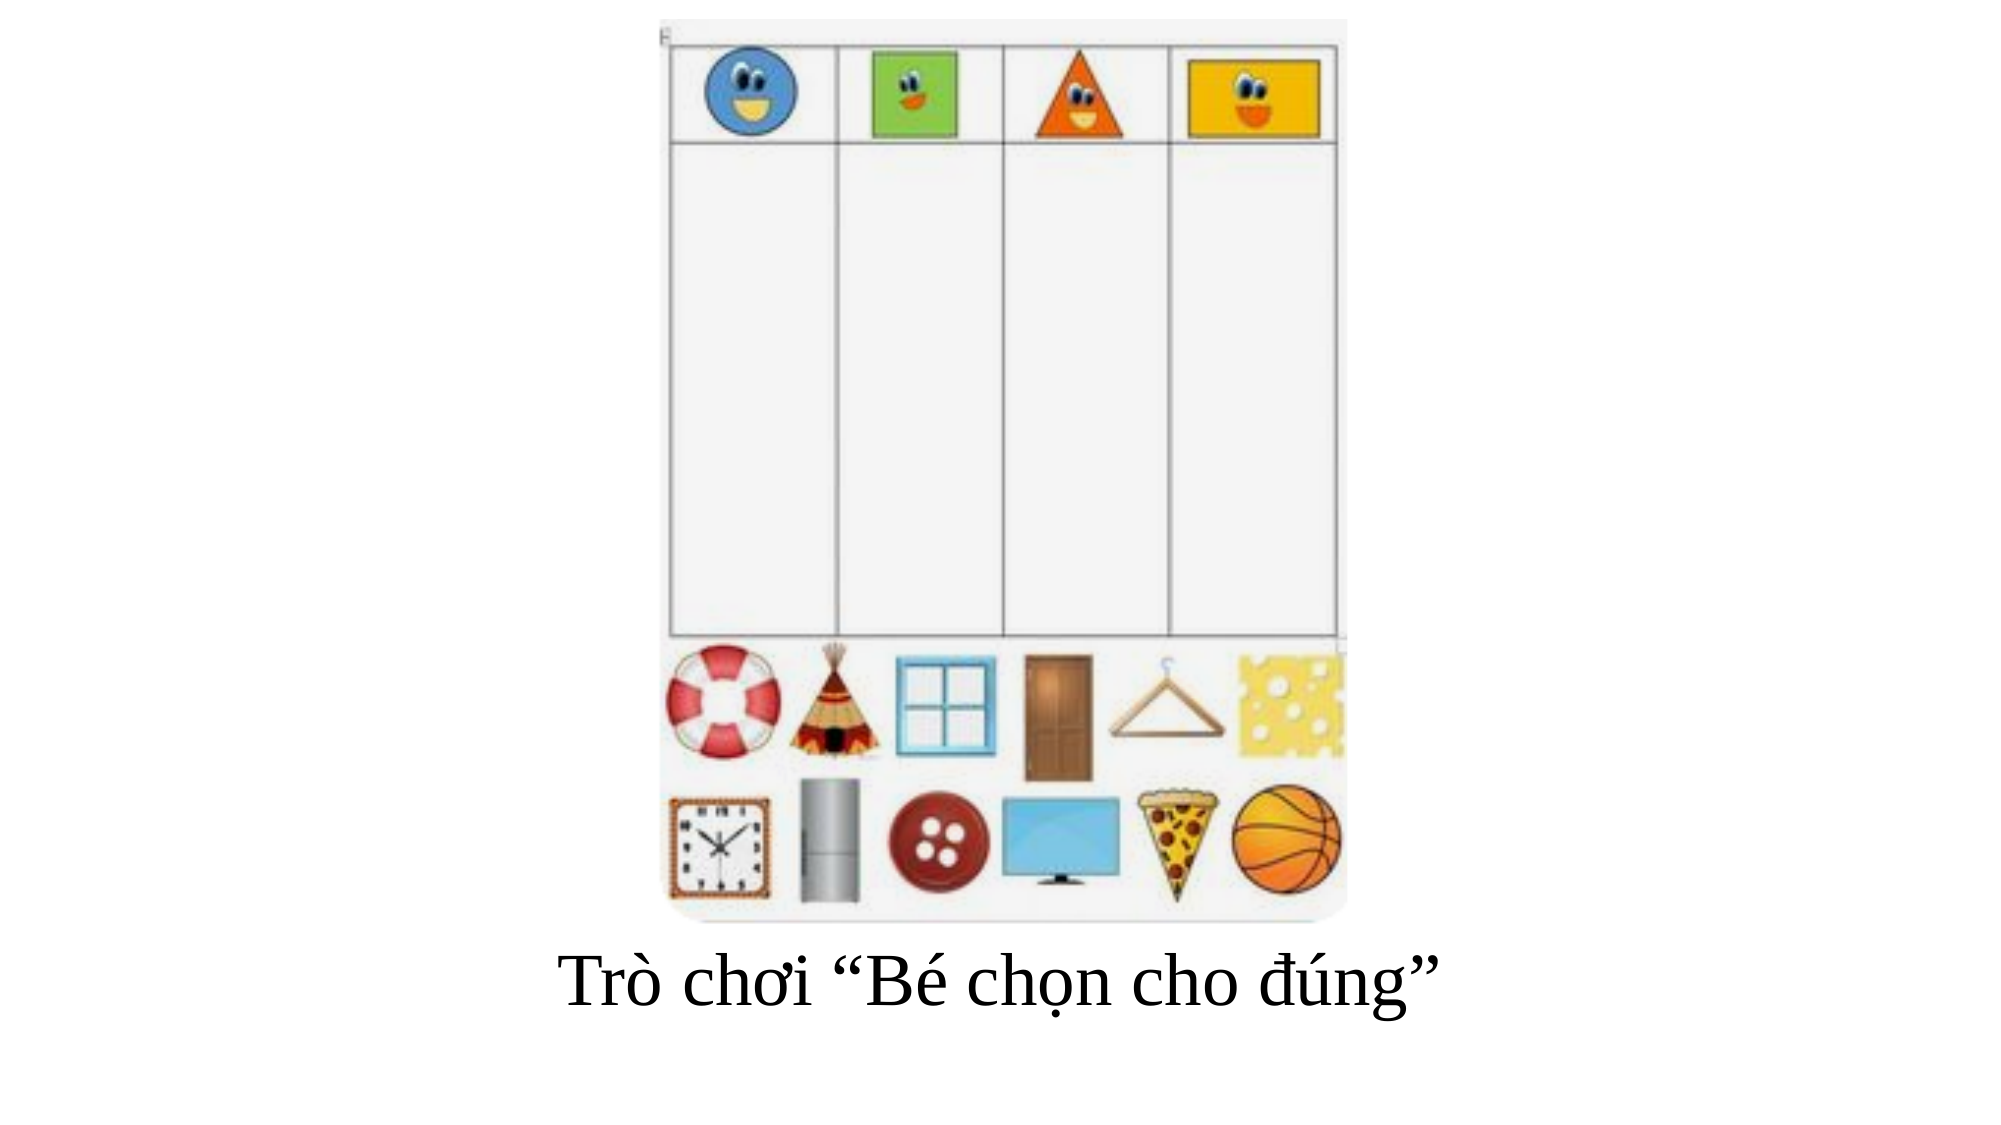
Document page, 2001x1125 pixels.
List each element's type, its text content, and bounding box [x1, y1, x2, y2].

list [652, 19, 1348, 937]
title Trò chơi “Bé chọn cho đúng” [137, 887, 1863, 1076]
